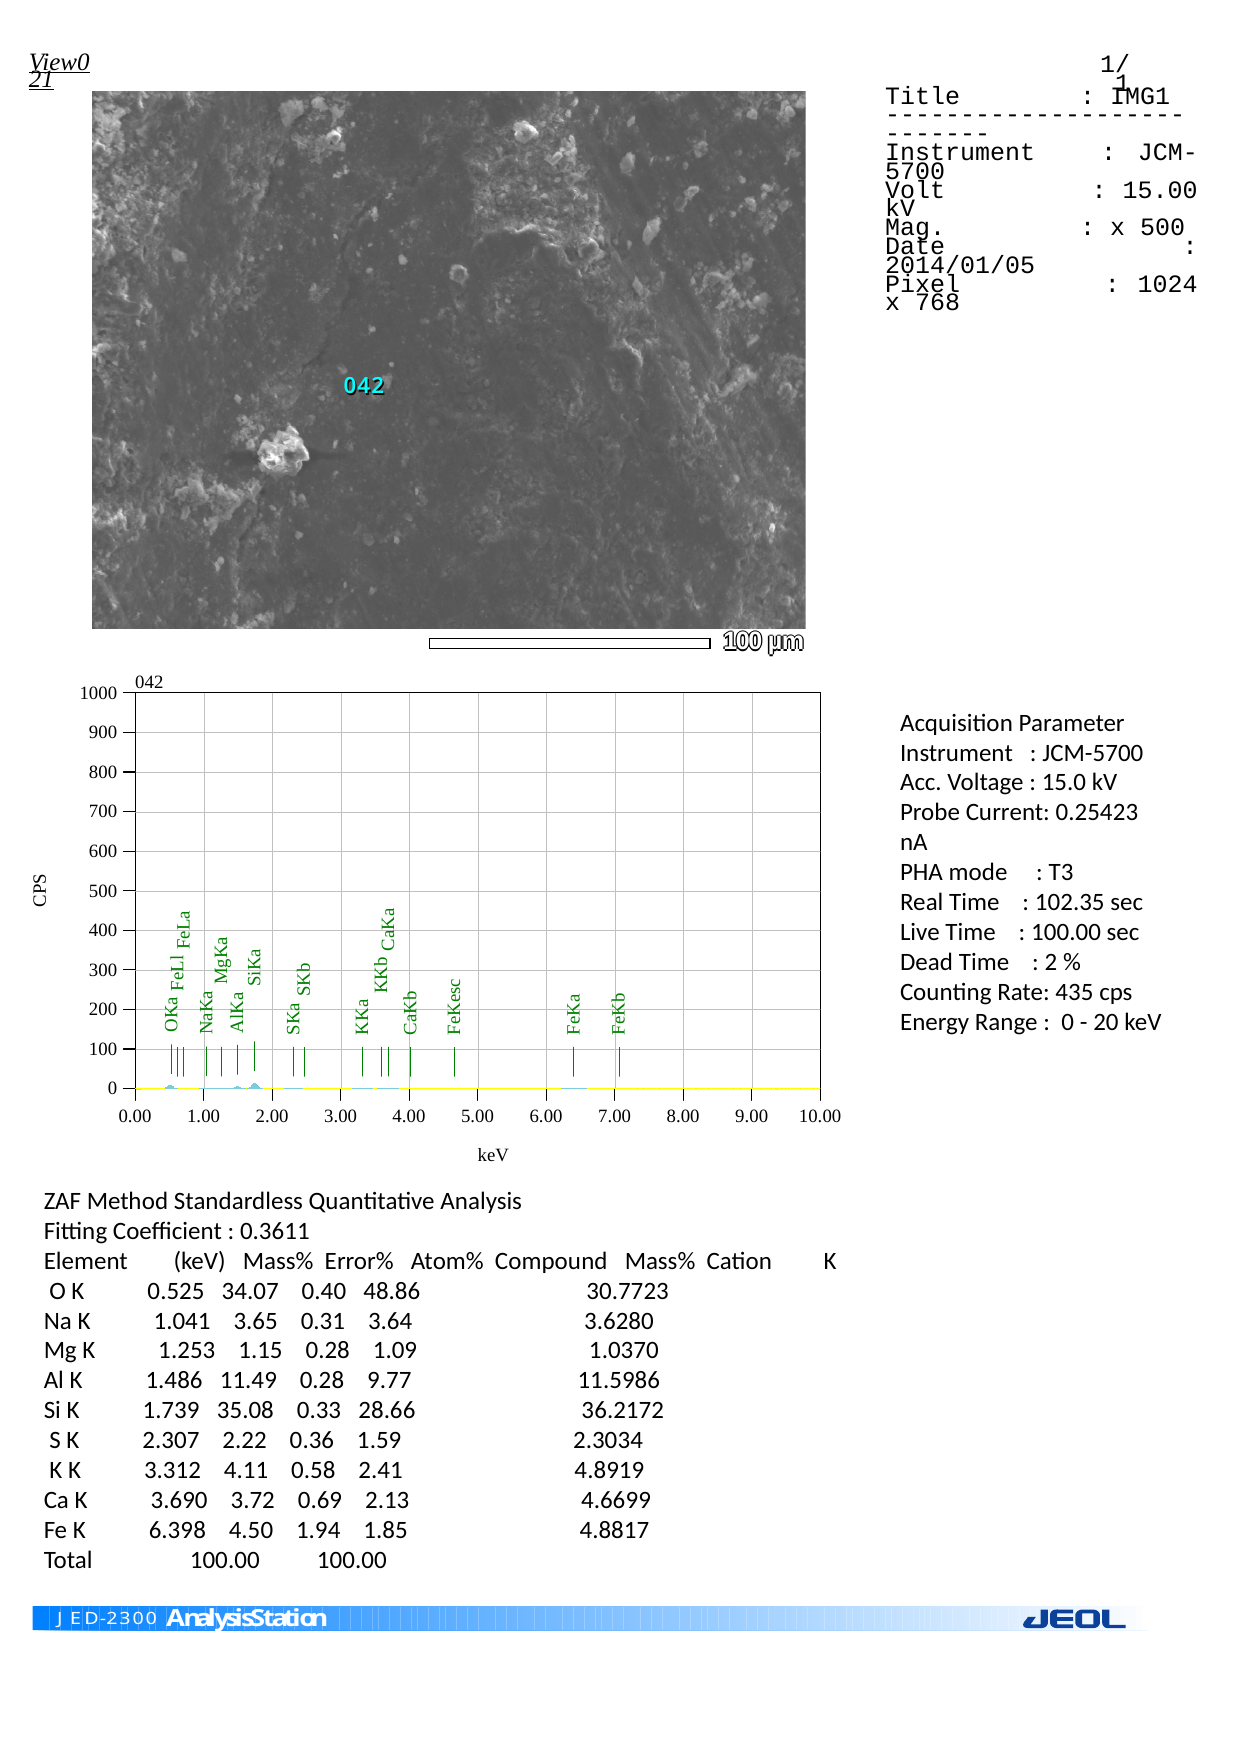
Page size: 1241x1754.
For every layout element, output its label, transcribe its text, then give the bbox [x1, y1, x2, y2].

text_box Title : IMG1 --------------------------- Instrument : JCM-5700 Volt : 15.00 kV Mag. : x 500 Date : 2014/01/05 Pixel : 1024 x 768 [885, 90, 1199, 316]
text_box ZAF Method Standardless Quantitative Analysis Fitting Coefficient : 0.3611 Element (keV) Mass% Error% Atom% Compound Mass% Cation K O K 0.525 34.07 0.40 48.86 30.7723 Na K 1.041 3.65 0.31 3.64 3.6280 Mg K 1.253 1.15 0.28 1.09 1.0370 Al K 1.486 11.49 0.28 9.77 11.5986 Si K 1.739 35.08 0.33 28.66 36.2172 S K 2.307 2.22 0.36 1.59 2.3034 K K 3.312 4.11 0.58 2.41 4.8919 Ca K 3.690 3.72 0.69 2.13 4.6699 Fe K 6.398 4.50 1.94 1.85 4.8817 Total 100.00 100.00 [28, 1176, 968, 1601]
picture [90, 90, 806, 658]
text_box View021 [28, 58, 93, 93]
picture [28, 669, 856, 1166]
text_box 1/1 [1087, 58, 1130, 90]
picture [28, 1601, 1152, 1636]
text_box Acquisition Parameter Instrument : JCM-5700 Acc. Voltage : 15.0 kV Probe Current: 0.25423 nA PHA mode : T3 Real Time : 102.35 sec Live Time : 100.00 sec Dead Time : 2 % Counting Rate: 435 cps Energy Range : 0 - 20 keV [885, 698, 1181, 1073]
